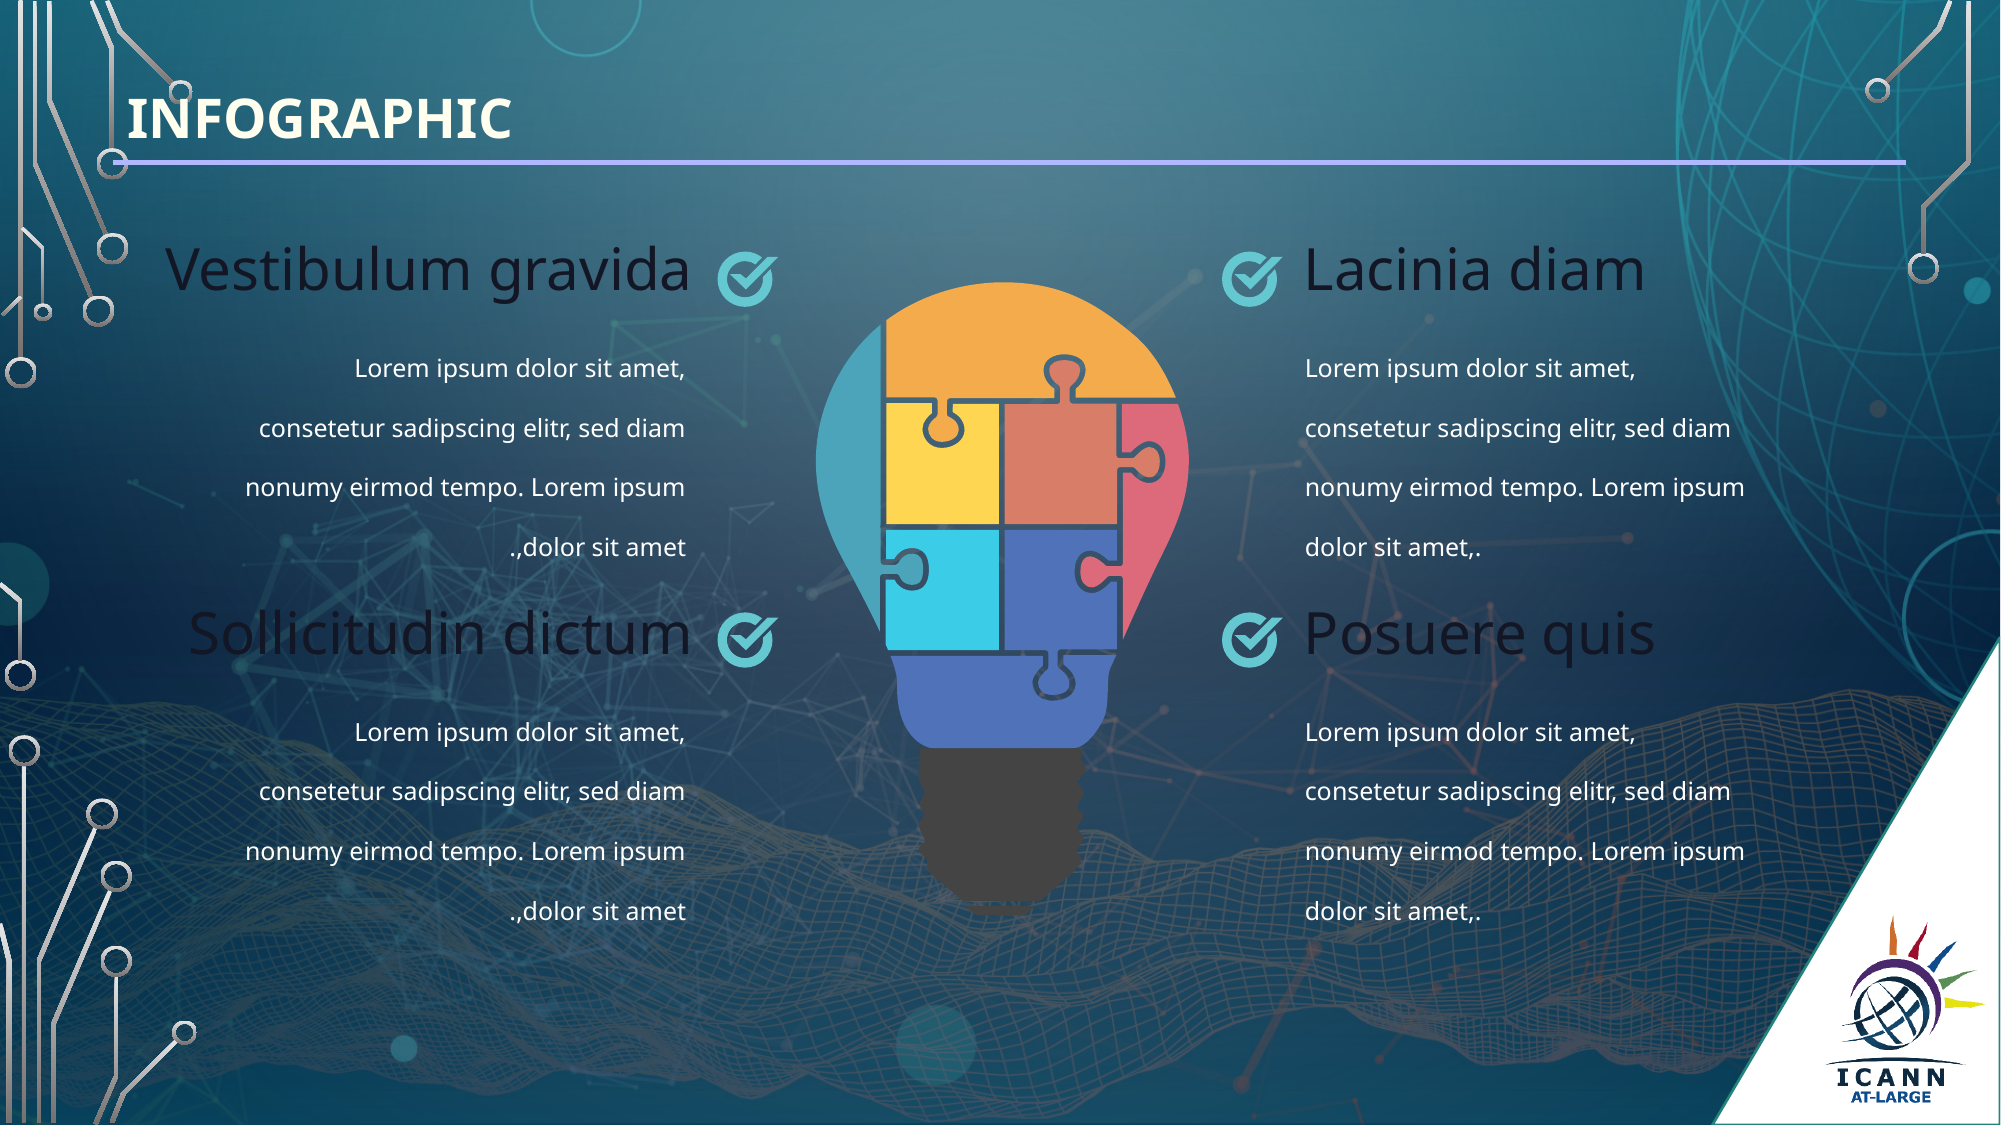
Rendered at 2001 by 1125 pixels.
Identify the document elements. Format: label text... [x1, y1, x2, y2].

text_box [1221, 612, 1284, 668]
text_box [1221, 251, 1284, 308]
text_box Sollicitudin dictum [139, 588, 708, 674]
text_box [717, 612, 779, 668]
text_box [717, 251, 779, 308]
picture [1803, 910, 1988, 1108]
text_box Lorem ipsum dolor sit amet, consetetur sadipscing elitr, sed diam nonumy eirmod tempo. Lorem ipsum dolor sit amet,. [1290, 678, 1783, 933]
text_box Lorem ipsum dolor sit amet, consetetur sadipscing elitr, sed diam nonumy eirmod tempo. Lorem ipsum dolor sit amet,. [212, 314, 702, 570]
text_box Lorem ipsum dolor sit amet, consetetur sadipscing elitr, sed diam nonumy eirmod tempo. Lorem ipsum dolor sit amet,. [212, 678, 702, 933]
text_box Vestibulum gravida [139, 224, 708, 310]
text_box Posuere quis [1289, 588, 1857, 674]
text_box Lacinia diam [1289, 224, 1857, 310]
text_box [793, 281, 1190, 916]
text_box Lorem ipsum dolor sit amet, consetetur sadipscing elitr, sed diam nonumy eirmod tempo. Lorem ipsum dolor sit amet,. [1290, 314, 1783, 570]
list INFOGRAPHIC [112, 57, 1088, 163]
